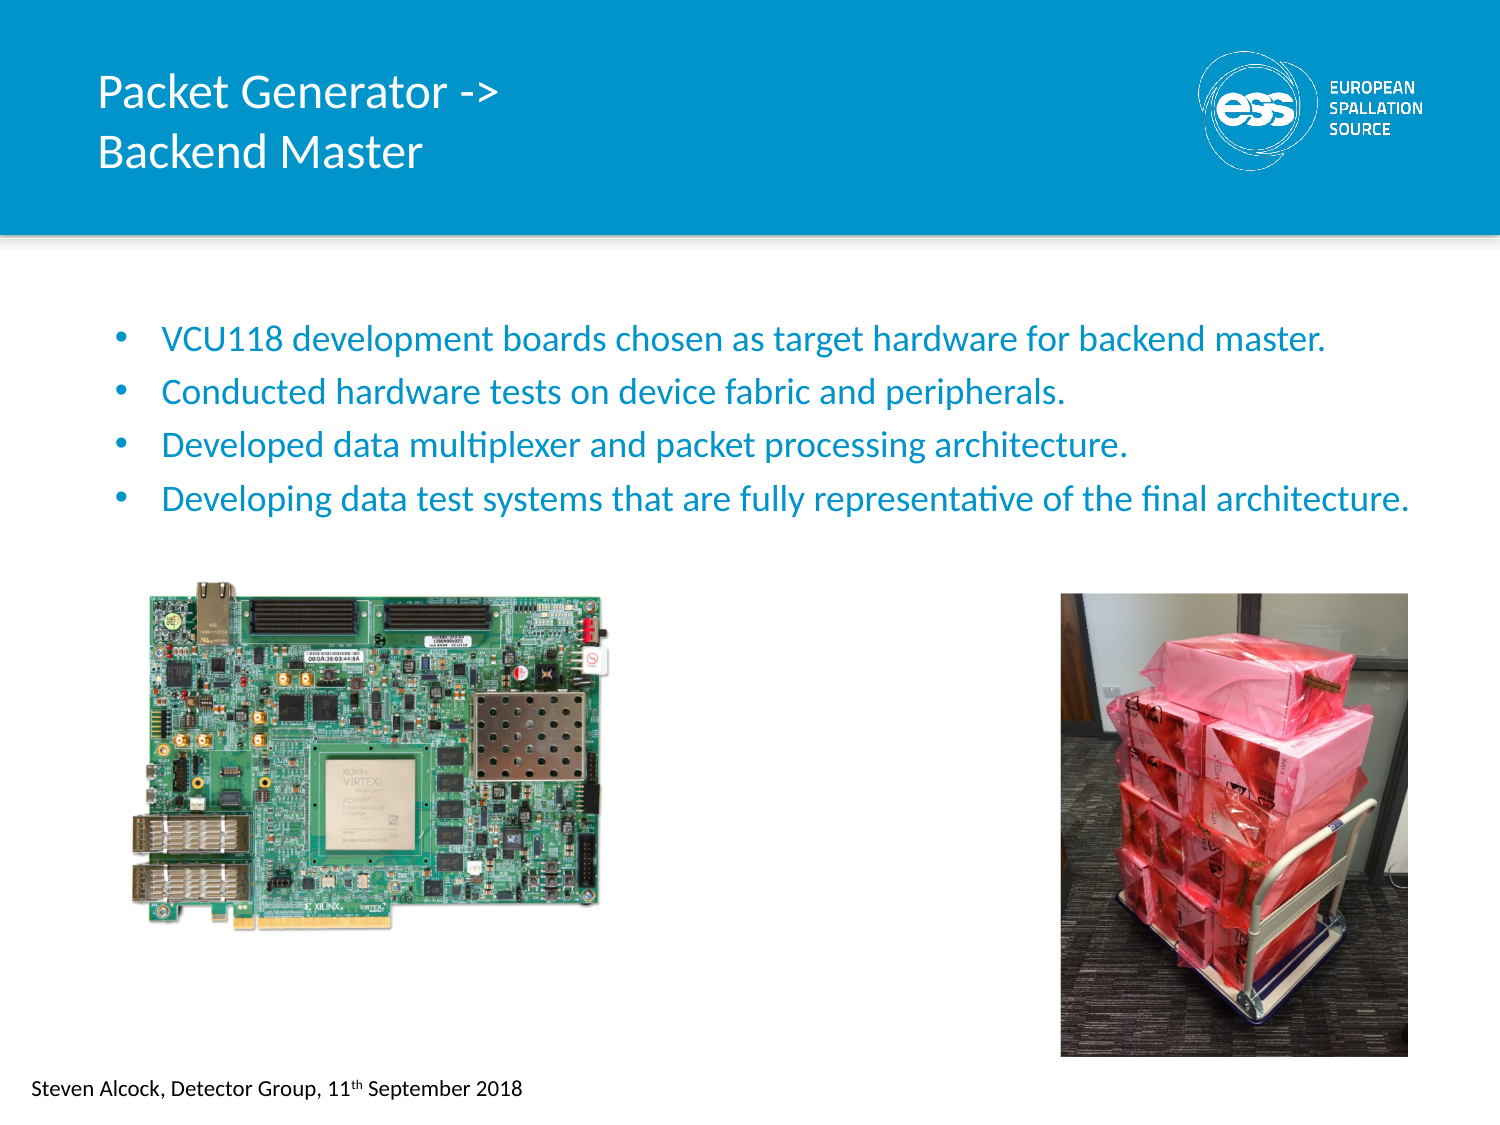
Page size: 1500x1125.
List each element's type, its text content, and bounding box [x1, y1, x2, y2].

picture [1217, 93, 1296, 125]
picture [1002, 594, 1466, 1056]
picture [1352, 82, 1358, 93]
picture [1342, 82, 1348, 93]
picture [1385, 82, 1391, 93]
picture [1378, 108, 1386, 113]
title Packet Generator -> Backend Master [97, 0, 1043, 237]
text_box [75, 281, 1430, 1066]
picture [1374, 82, 1382, 93]
picture [1383, 123, 1389, 135]
picture [1331, 82, 1337, 93]
picture [1405, 82, 1409, 93]
text_box Steven Alcock, Detector Group, 11th September 2018 [16, 1066, 99, 1109]
text_box VCU118 development boards chosen as target hardware for backend master. Conducted hardware tests on device fabric and peripherals. Developed data multiplexer and packet processing architecture. Developing data test systems that are fully representative of the final architecture. [99, 306, 1455, 1120]
picture [130, 580, 613, 932]
picture [1363, 123, 1371, 134]
picture [1365, 83, 1371, 93]
picture [1351, 124, 1359, 135]
